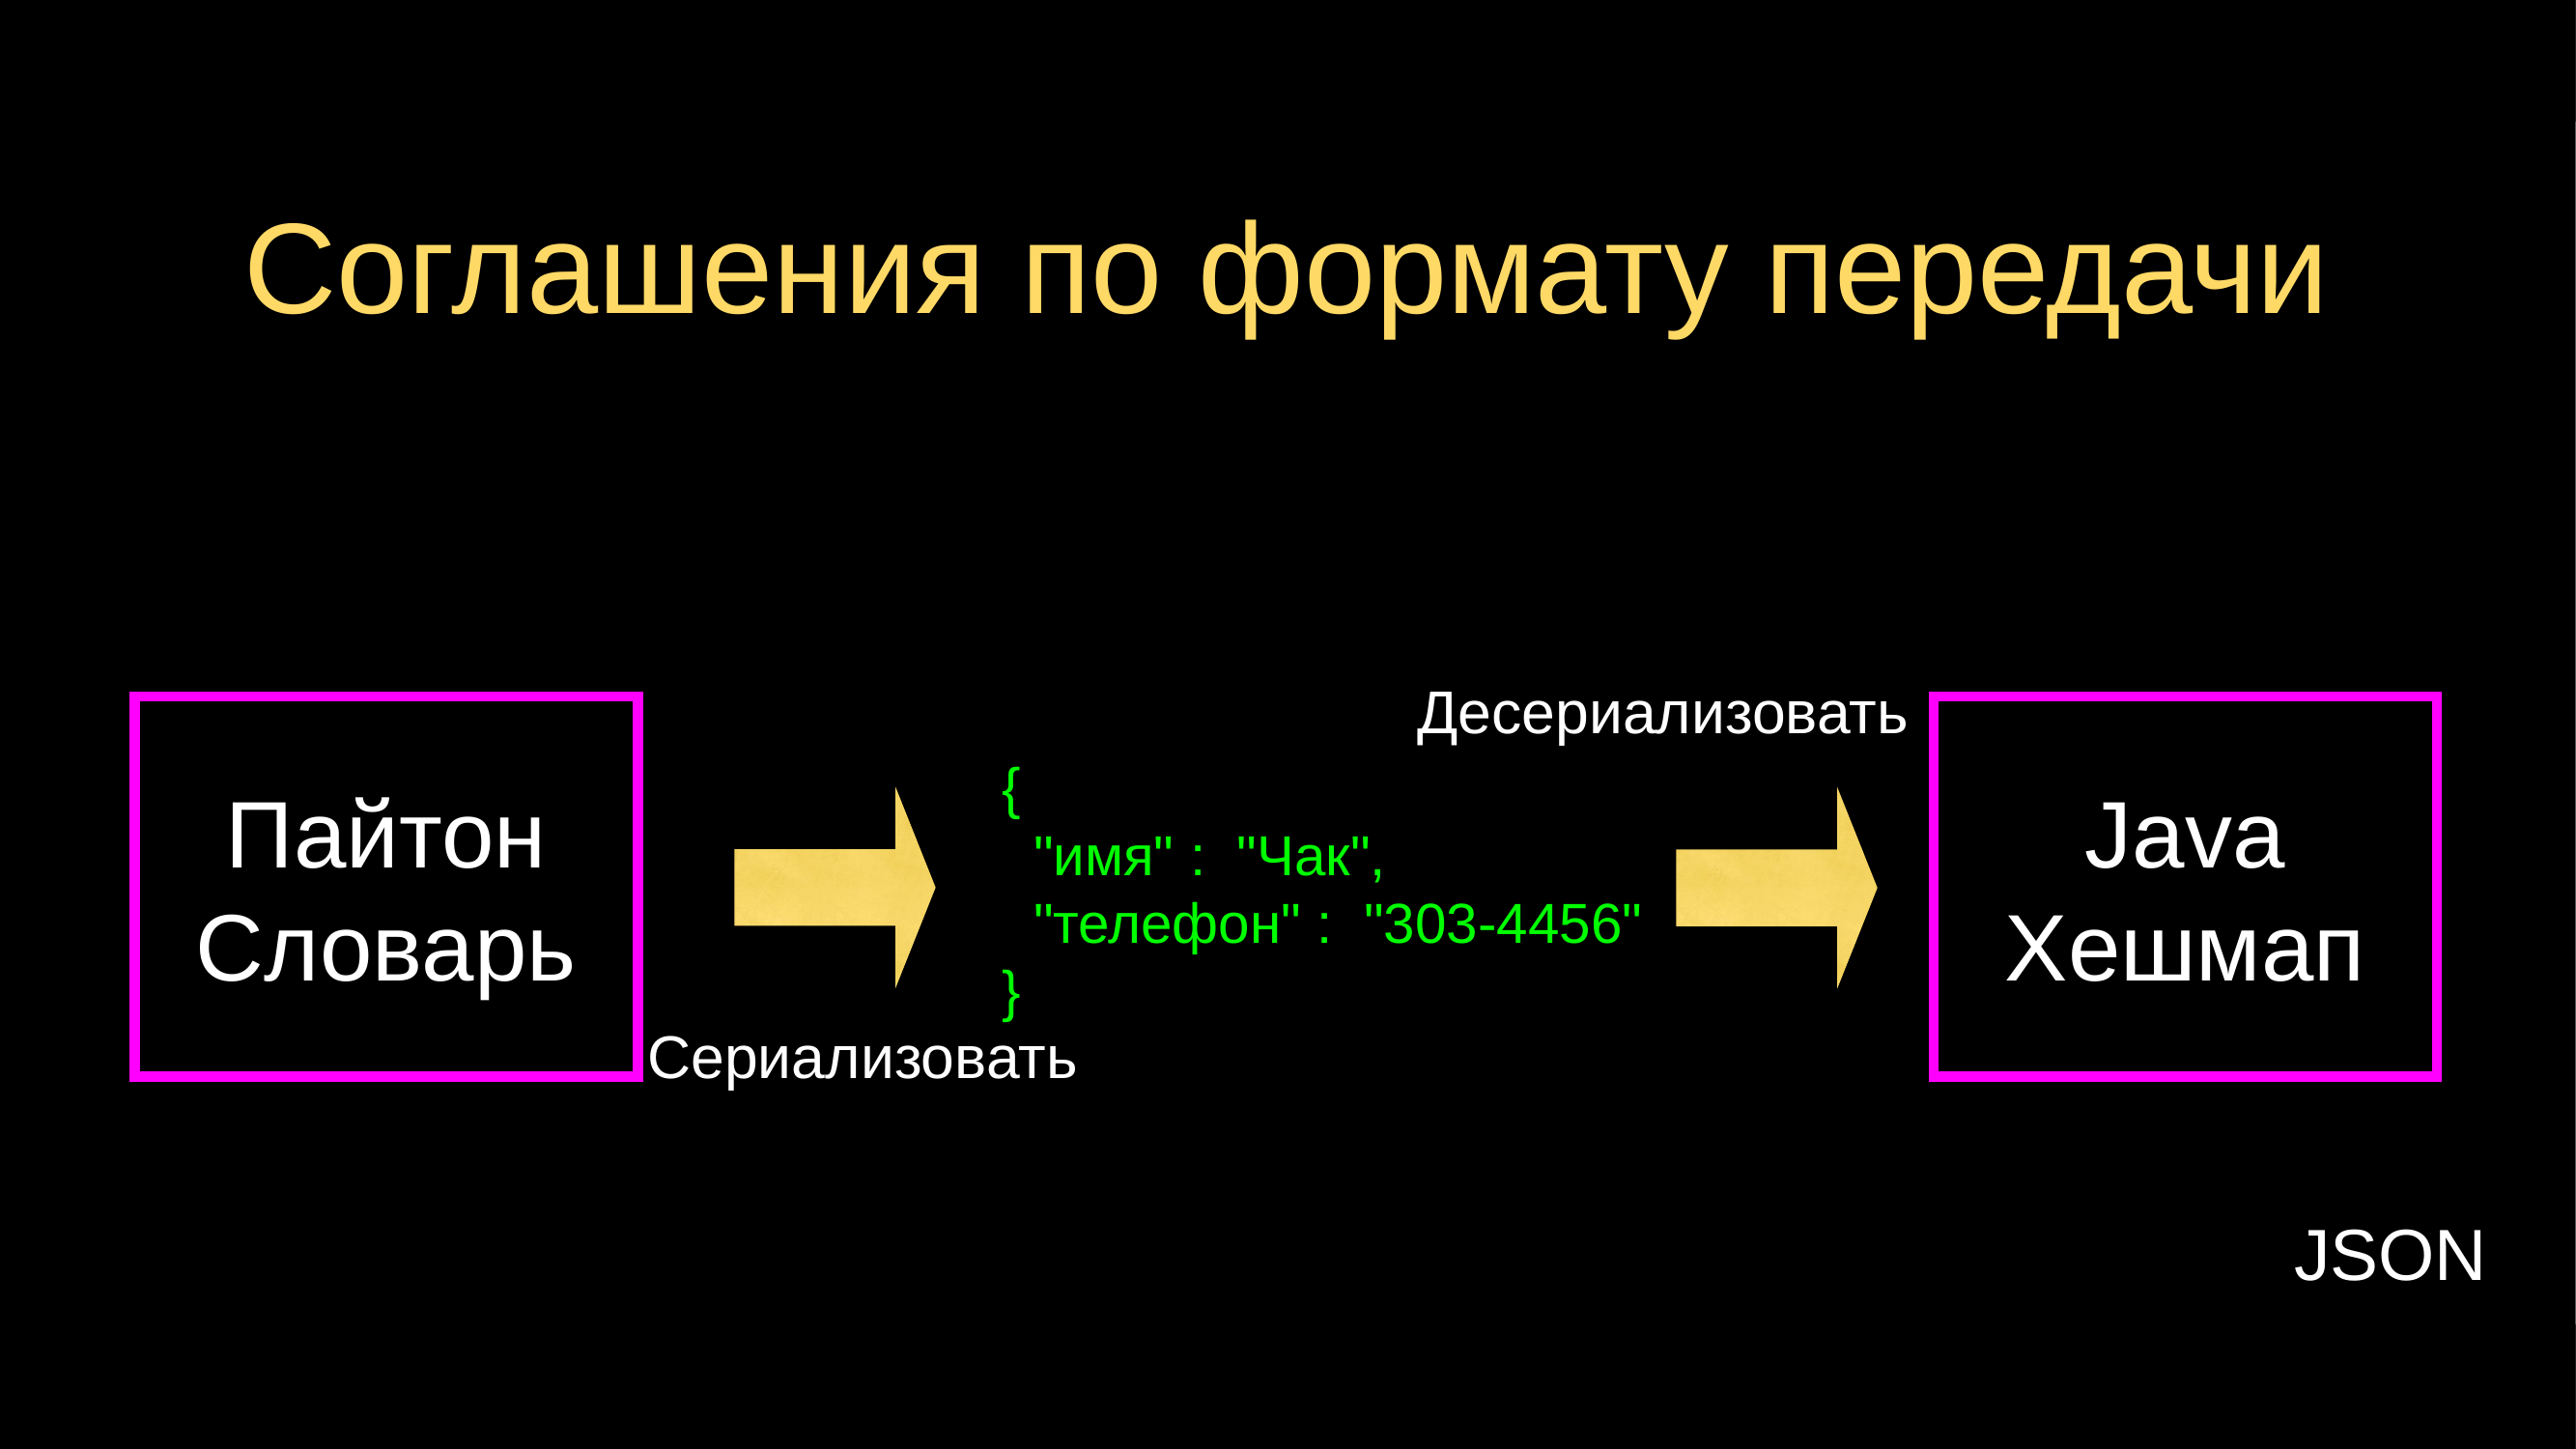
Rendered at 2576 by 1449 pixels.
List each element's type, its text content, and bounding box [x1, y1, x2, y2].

text_box Десериализовать [1411, 660, 1915, 759]
text_box Пайтон Словарь [134, 696, 638, 1077]
text_box JSON [2269, 1202, 2512, 1301]
text_box [734, 786, 936, 988]
text_box Java Хешмап [1934, 696, 2437, 1077]
text_box { "имя" : "Чак", "телефон" : "303-4456" } [1002, 570, 1677, 1203]
text_box [1676, 786, 1878, 989]
title Соглашения по формату передачи [183, 121, 2391, 403]
text_box Сериализовать [637, 1004, 1089, 1103]
